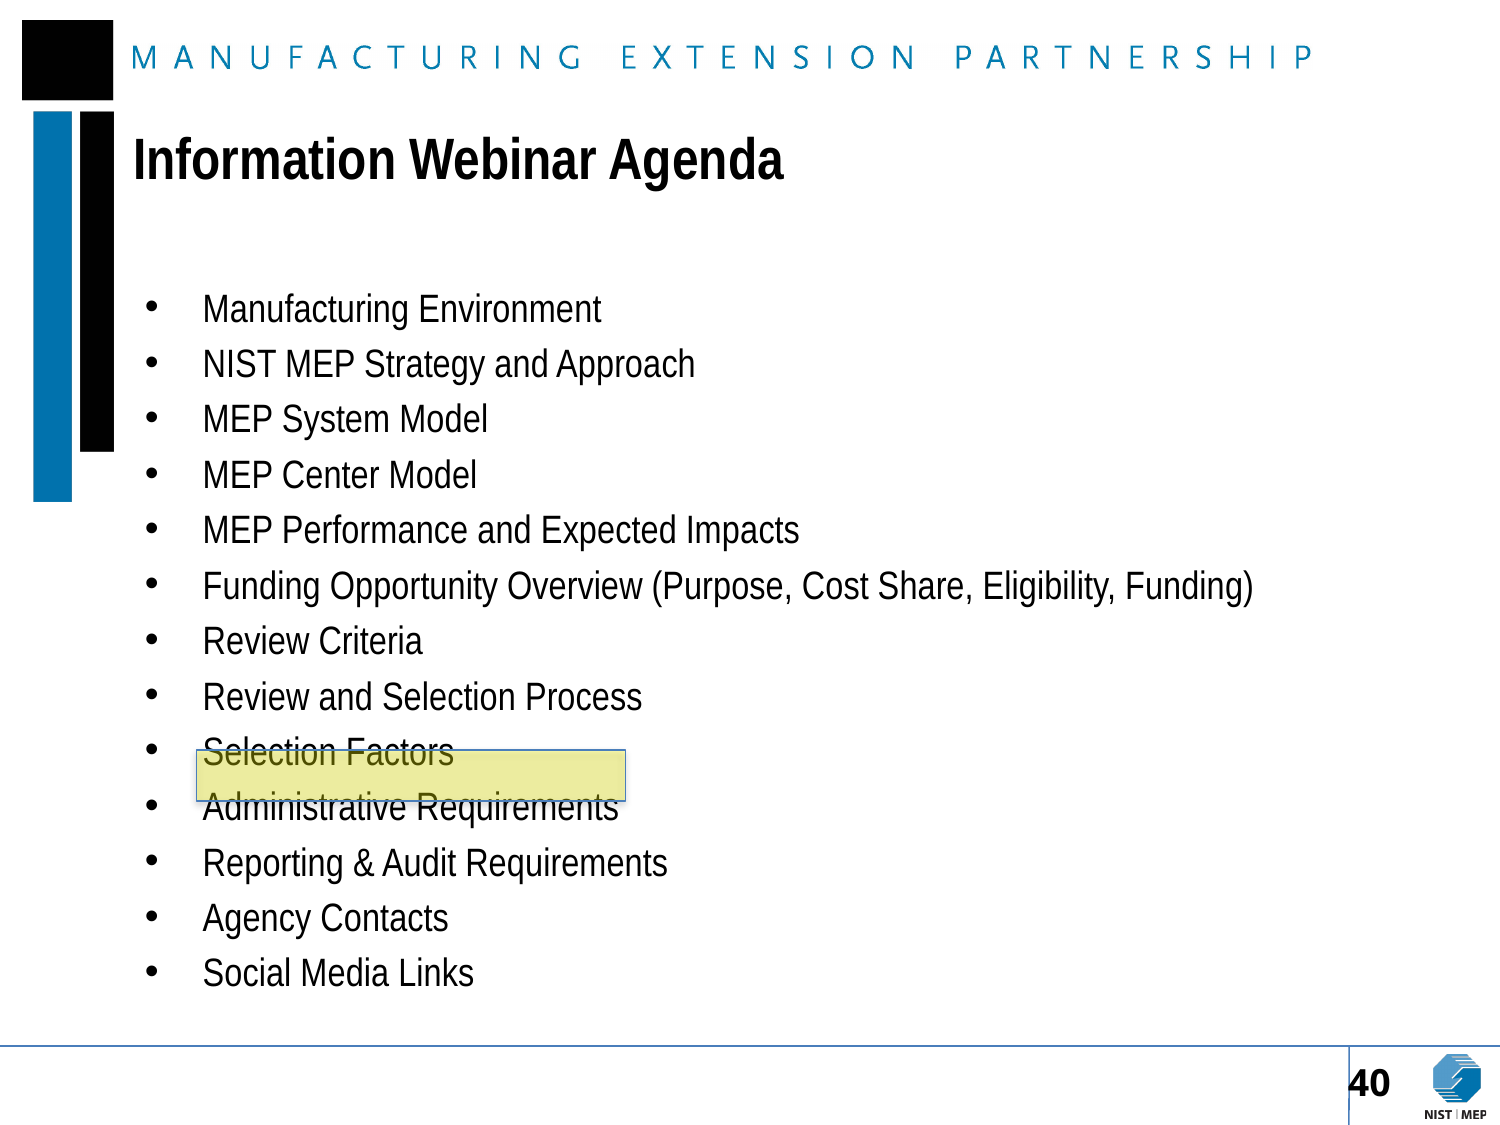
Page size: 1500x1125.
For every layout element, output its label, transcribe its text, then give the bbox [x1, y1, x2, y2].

list Manufacturing Environment NIST MEP Strategy and Approach MEP System Model MEP Center Model MEP Performance and Expected Impacts Funding Opportunity Overview (Purpose, Cost Share, Eligibility, Funding) Review Criteria Review and Selection Process Selection Factors Administrative Requirements Reporting & Audit Requirements Agency Contacts Social Media Links [129, 274, 1313, 1013]
picture [22, 20, 114, 502]
title Information Webinar Agenda [118, 112, 1057, 201]
text_box [196, 749, 626, 802]
picture [129, 43, 1313, 70]
picture [855, 48, 870, 66]
slide_number 40 [930, 1066, 1406, 1103]
